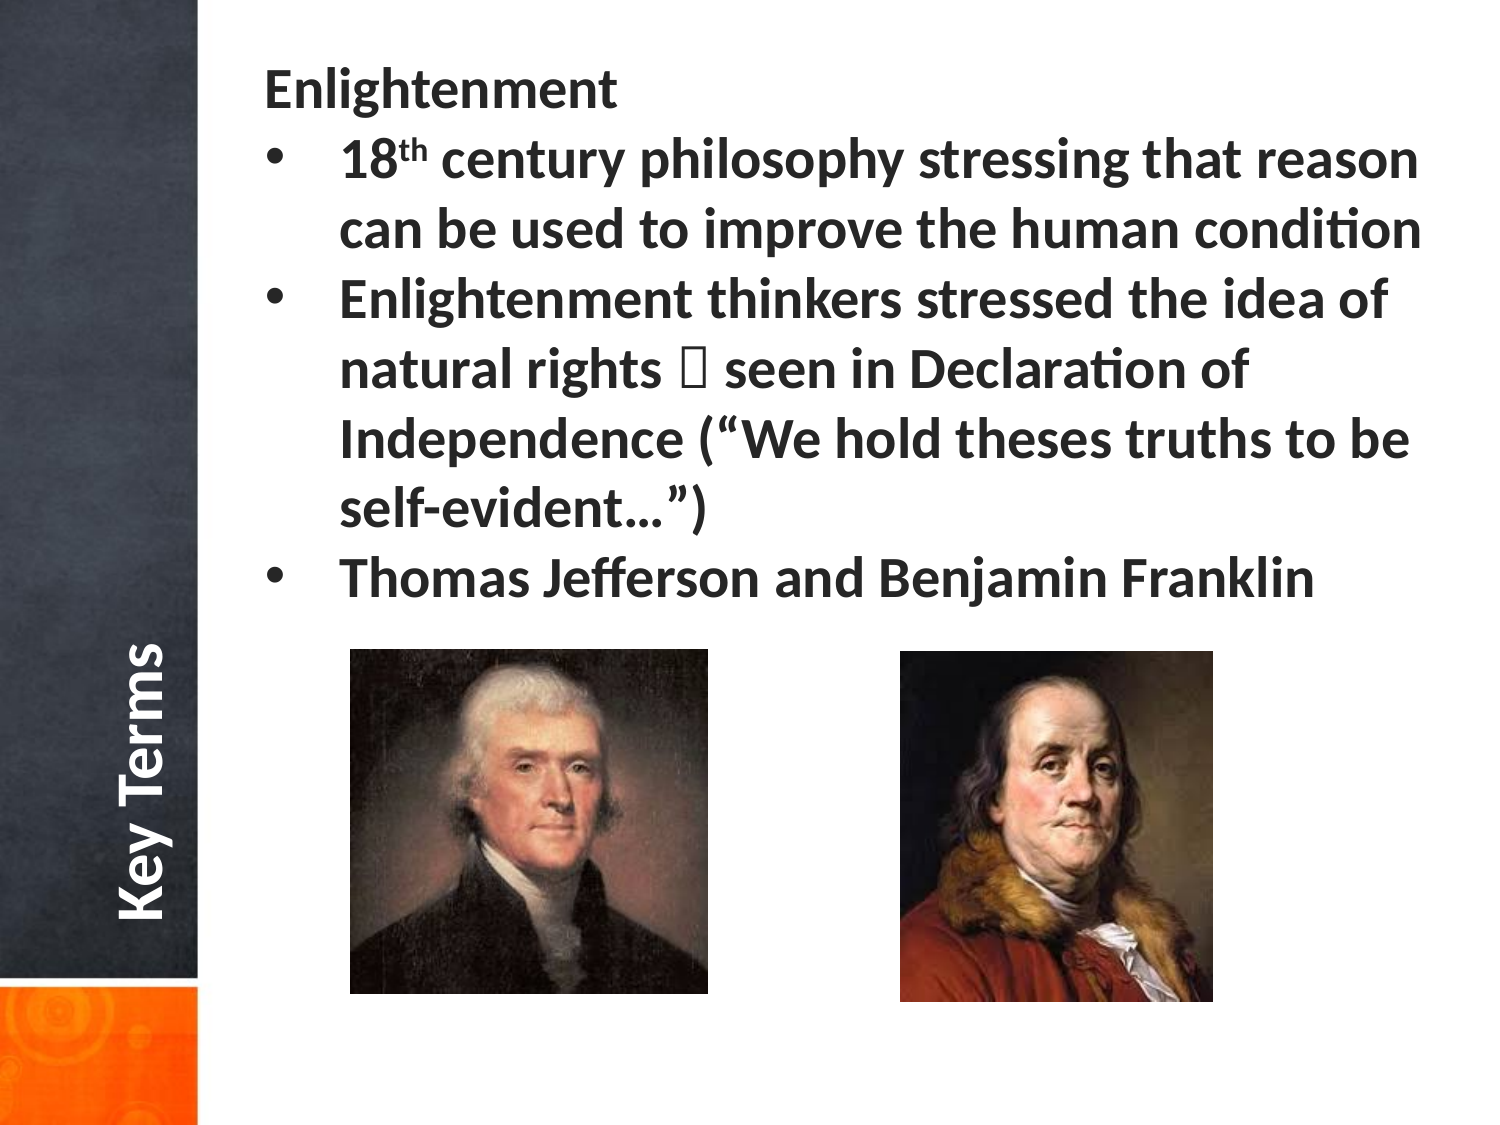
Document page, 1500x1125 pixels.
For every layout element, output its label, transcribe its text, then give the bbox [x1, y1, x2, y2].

picture [0, 0, 1500, 1125]
text_box Enlightenment 18th century philosophy stressing that reason can be used to improve the human condition Enlightenment thinkers stressed the idea of natural rights  seen in Declaration of Independence (“We hold theses truths to be self-evident…”) Thomas Jefferson and Benjamin Franklin [249, 43, 1475, 1100]
text_box Key Terms [12, 37, 184, 938]
